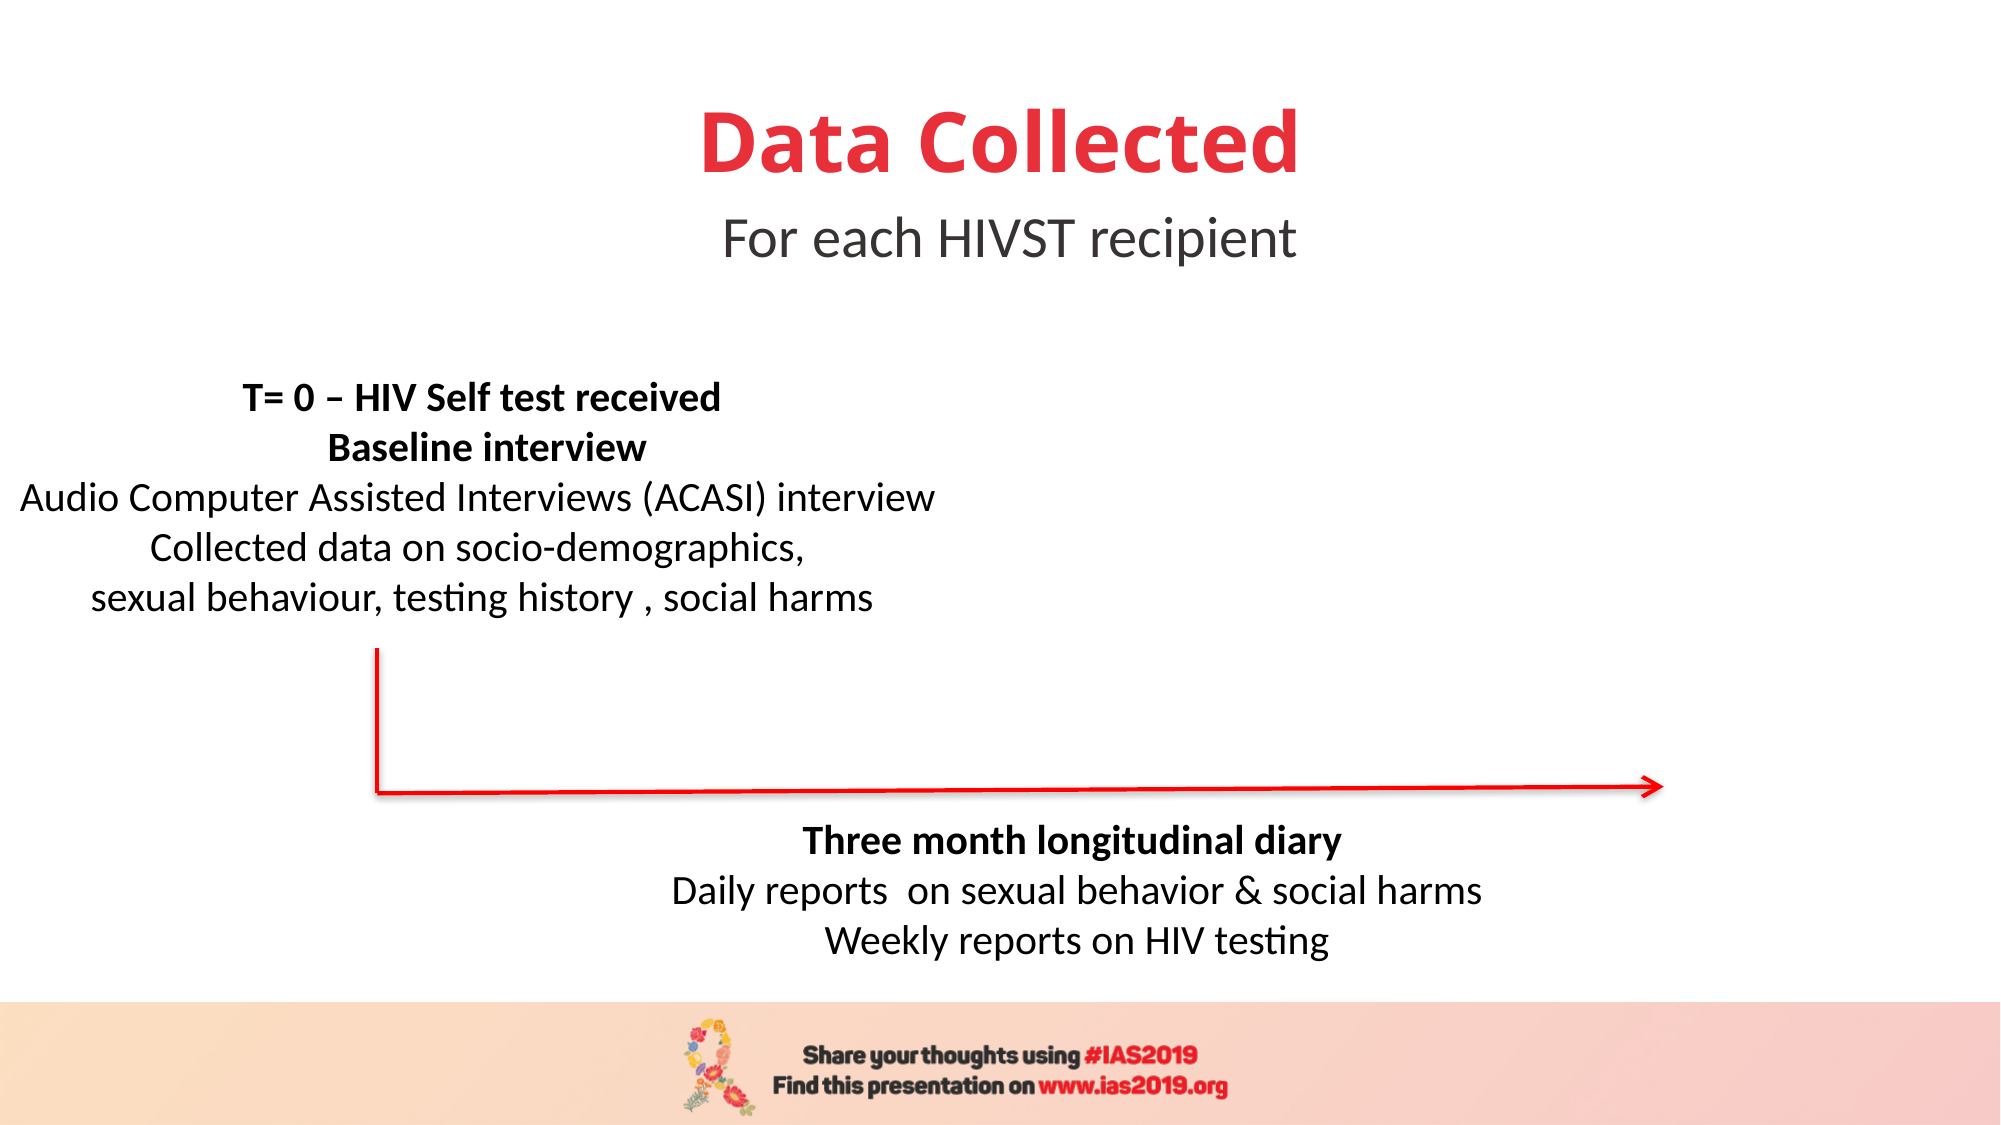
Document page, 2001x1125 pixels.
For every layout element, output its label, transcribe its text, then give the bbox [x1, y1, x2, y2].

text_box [382, 786, 1665, 794]
title Data Collected [99, 45, 1900, 191]
picture [0, 1002, 2001, 1125]
text_box T= 0 – HIV Self test received Baseline interview Audio Computer Assisted Interviews (ACASI) interview Collected data on socio-demographics, sexual behaviour, testing history , social harms [4, 362, 960, 718]
text_box Three month longitudinal diary Daily reports on sexual behavior & social harms Weekly reports on HIV testing [572, 805, 1573, 971]
list For each HIVST recipient [99, 191, 1925, 934]
